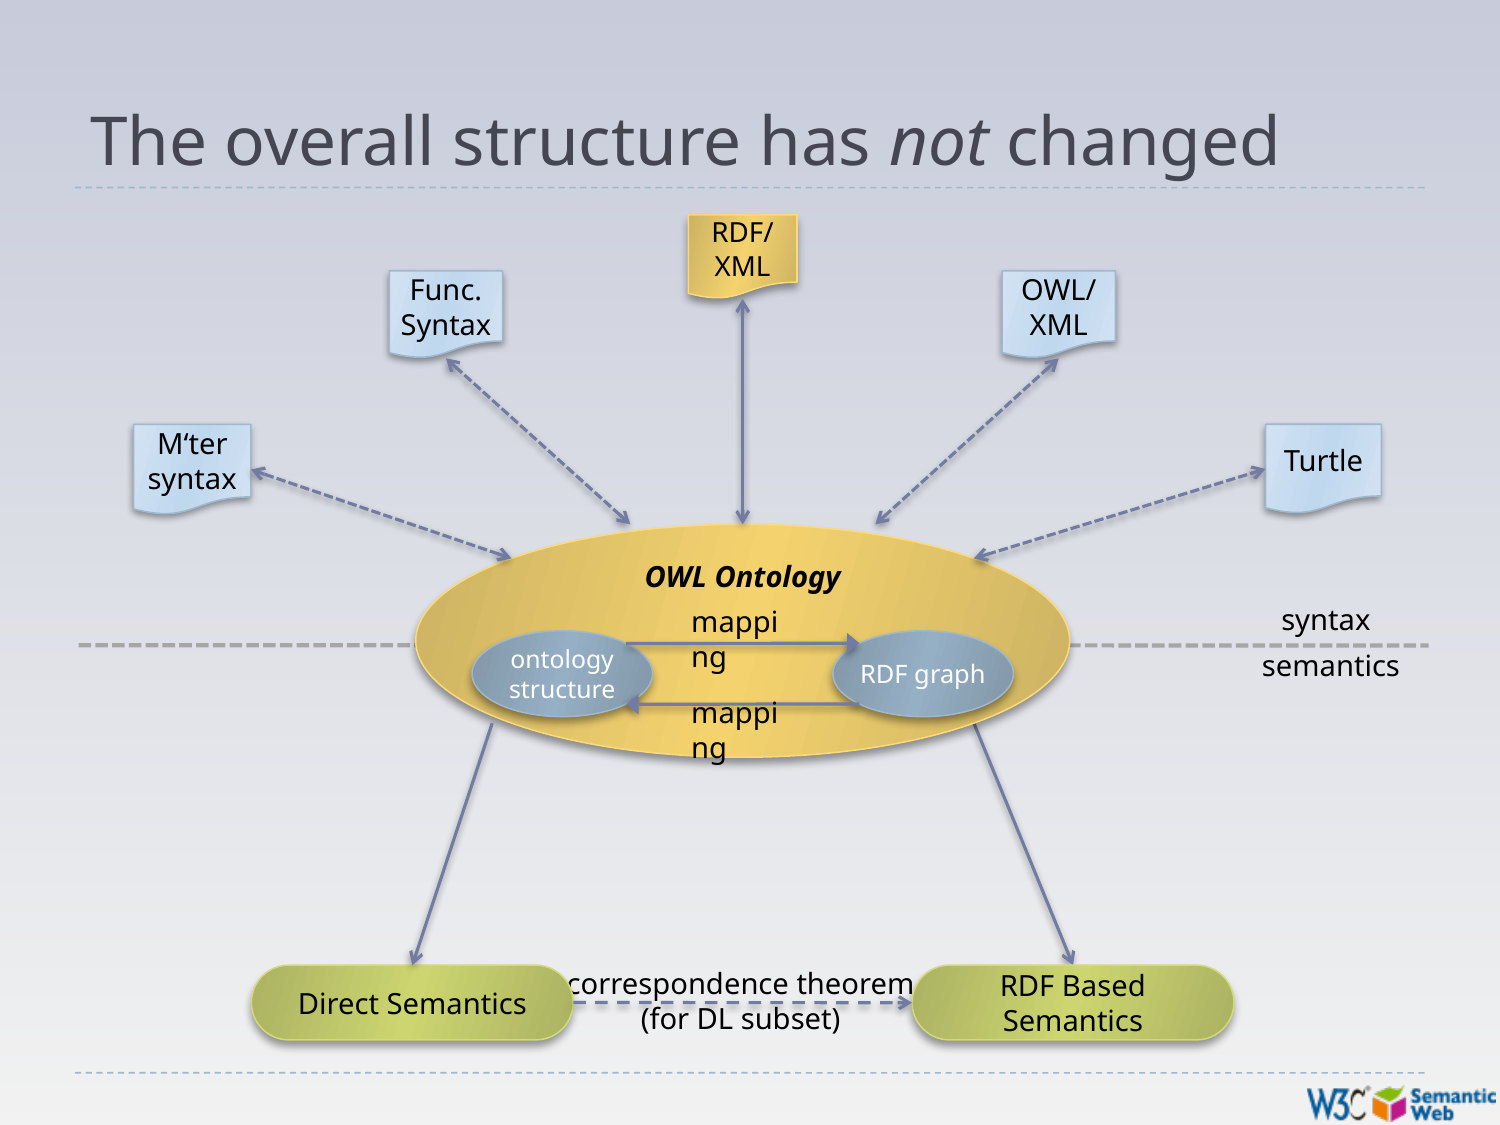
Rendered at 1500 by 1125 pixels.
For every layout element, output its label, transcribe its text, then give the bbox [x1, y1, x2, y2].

title The overall structure has not changed [75, 37, 1425, 188]
picture [1307, 1084, 1496, 1122]
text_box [78, 214, 1429, 1044]
